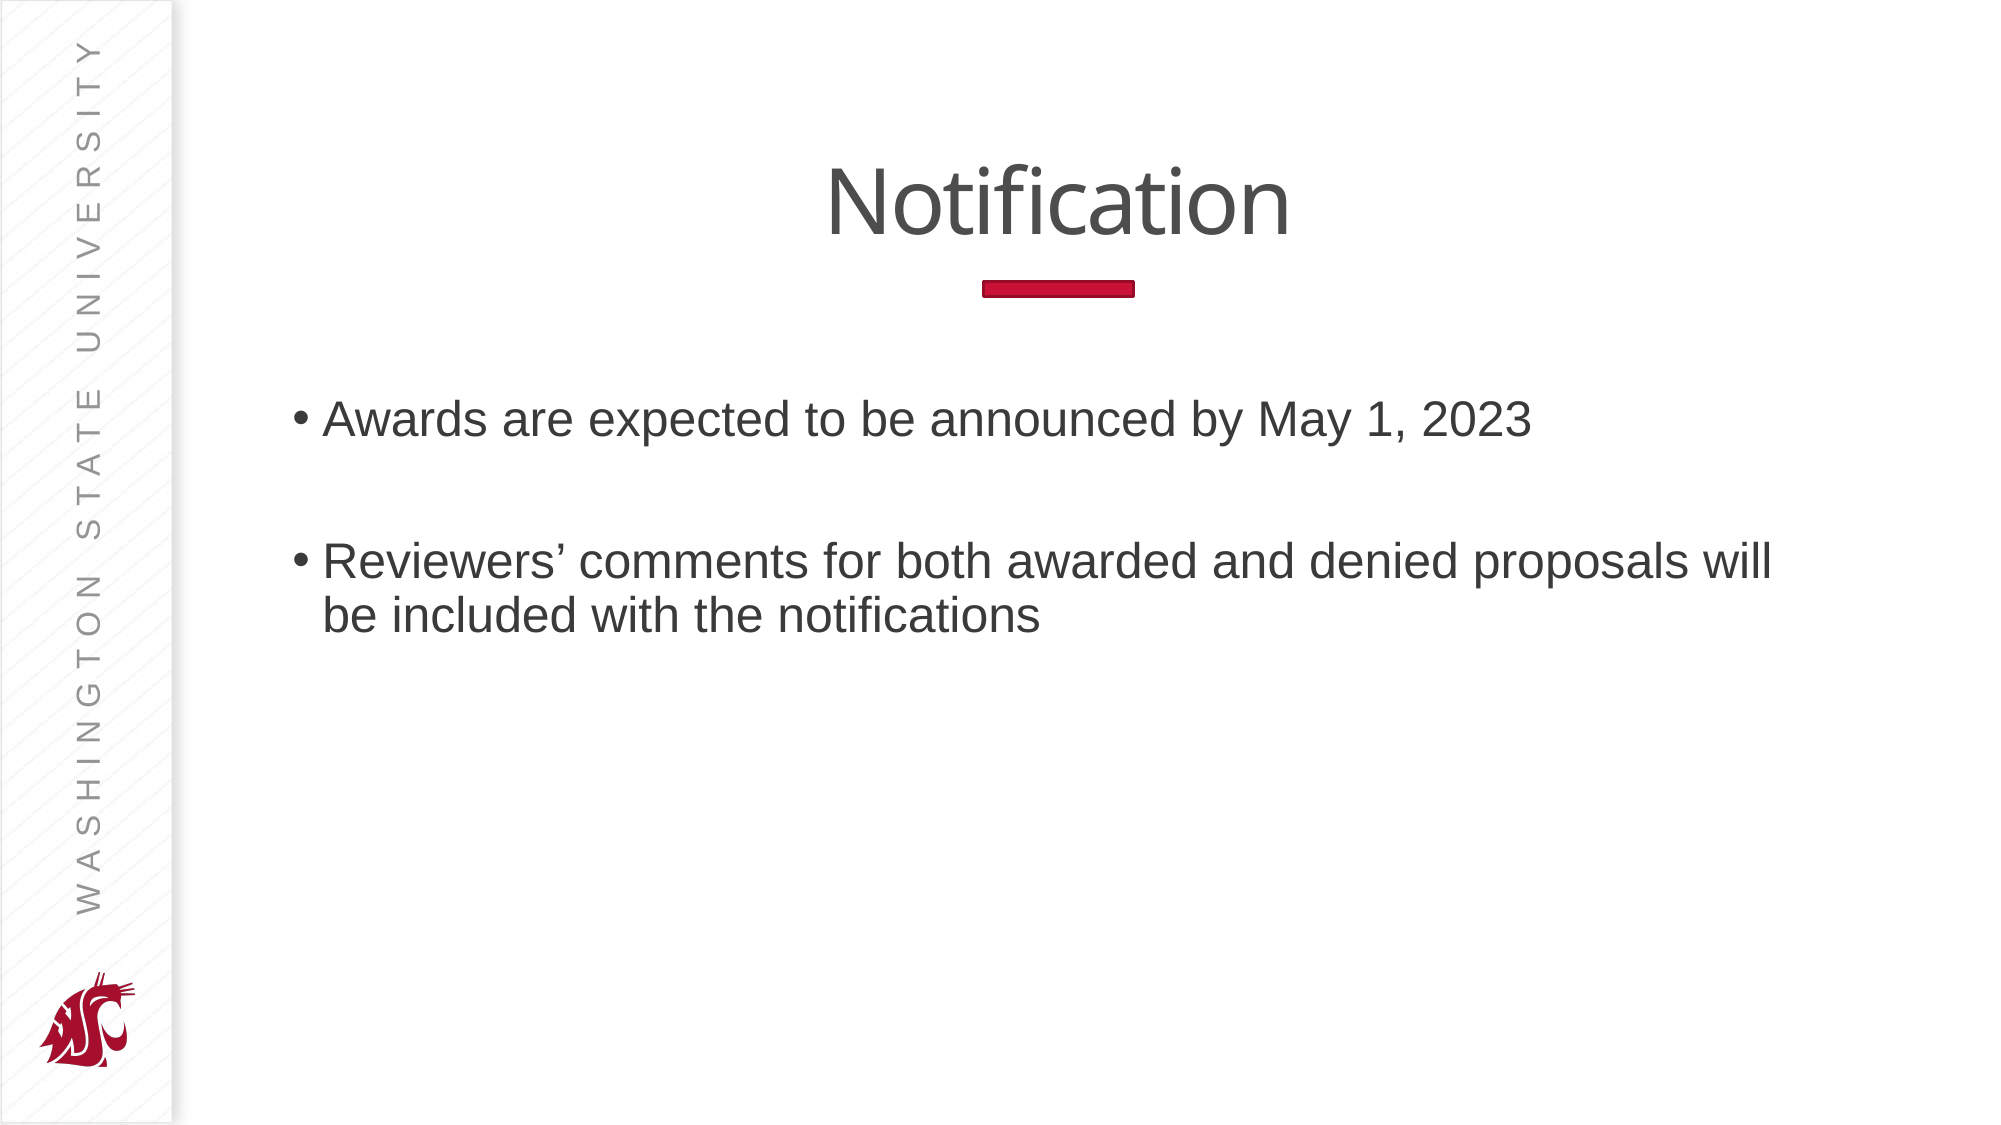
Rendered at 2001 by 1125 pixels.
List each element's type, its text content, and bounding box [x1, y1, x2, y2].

text_box Awards are expected to be announced by May 1, 2023 Reviewers’ comments for both awarded and denied proposals will be included with the notifications [292, 393, 1826, 647]
title Notification [292, 58, 1826, 255]
picture [0, 0, 172, 1125]
